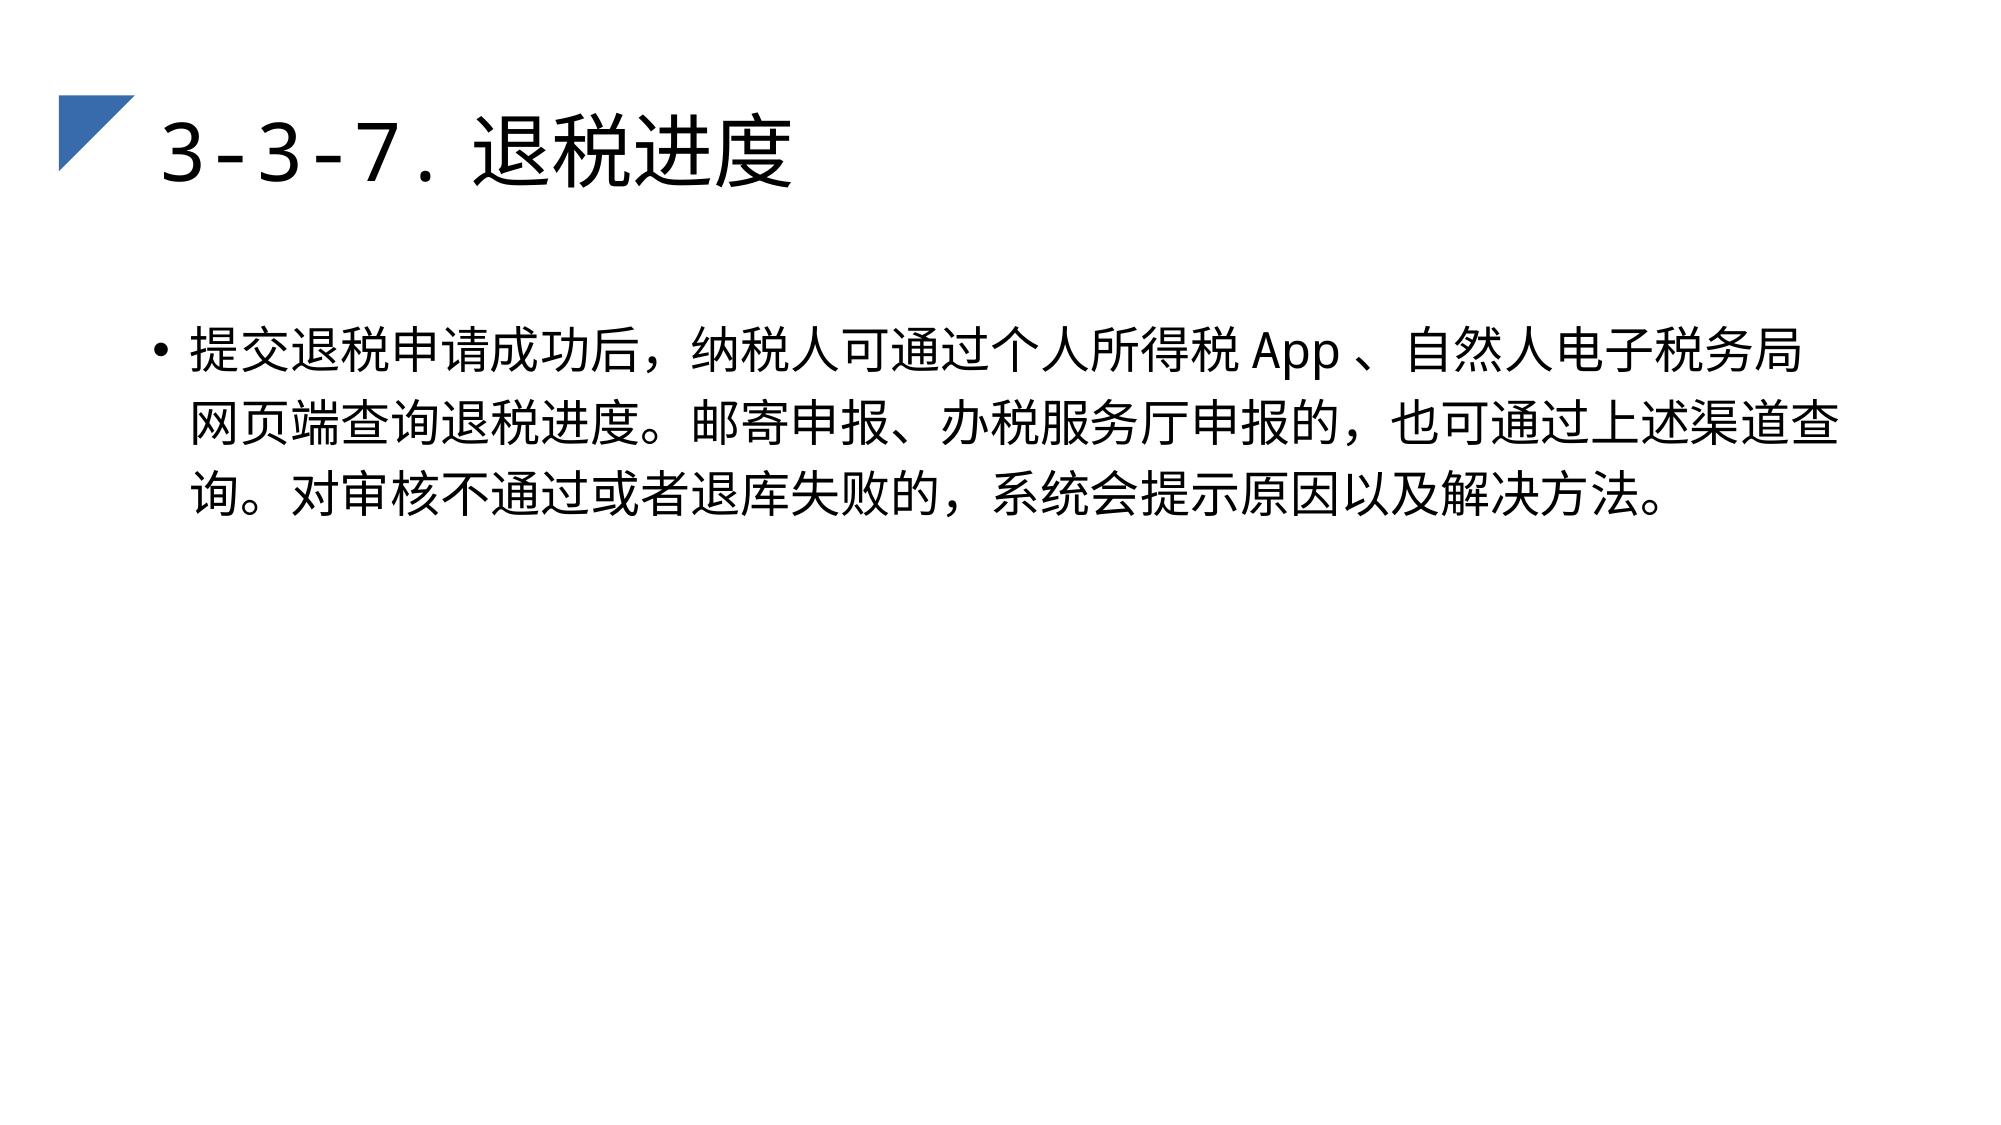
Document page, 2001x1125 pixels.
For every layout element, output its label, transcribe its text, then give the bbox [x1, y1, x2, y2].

title 3-3-7.退税进度 [143, 77, 1400, 201]
list 提交退税申请成功后，纳税人可通过个人所得税App、自然人电子税务局网页端查询退税进度。邮寄申报、办税服务厅申报的，也可通过上述渠道查询。对审核不通过或者退库失败的，系统会提示原因以及解决方法。 [137, 299, 1863, 1014]
